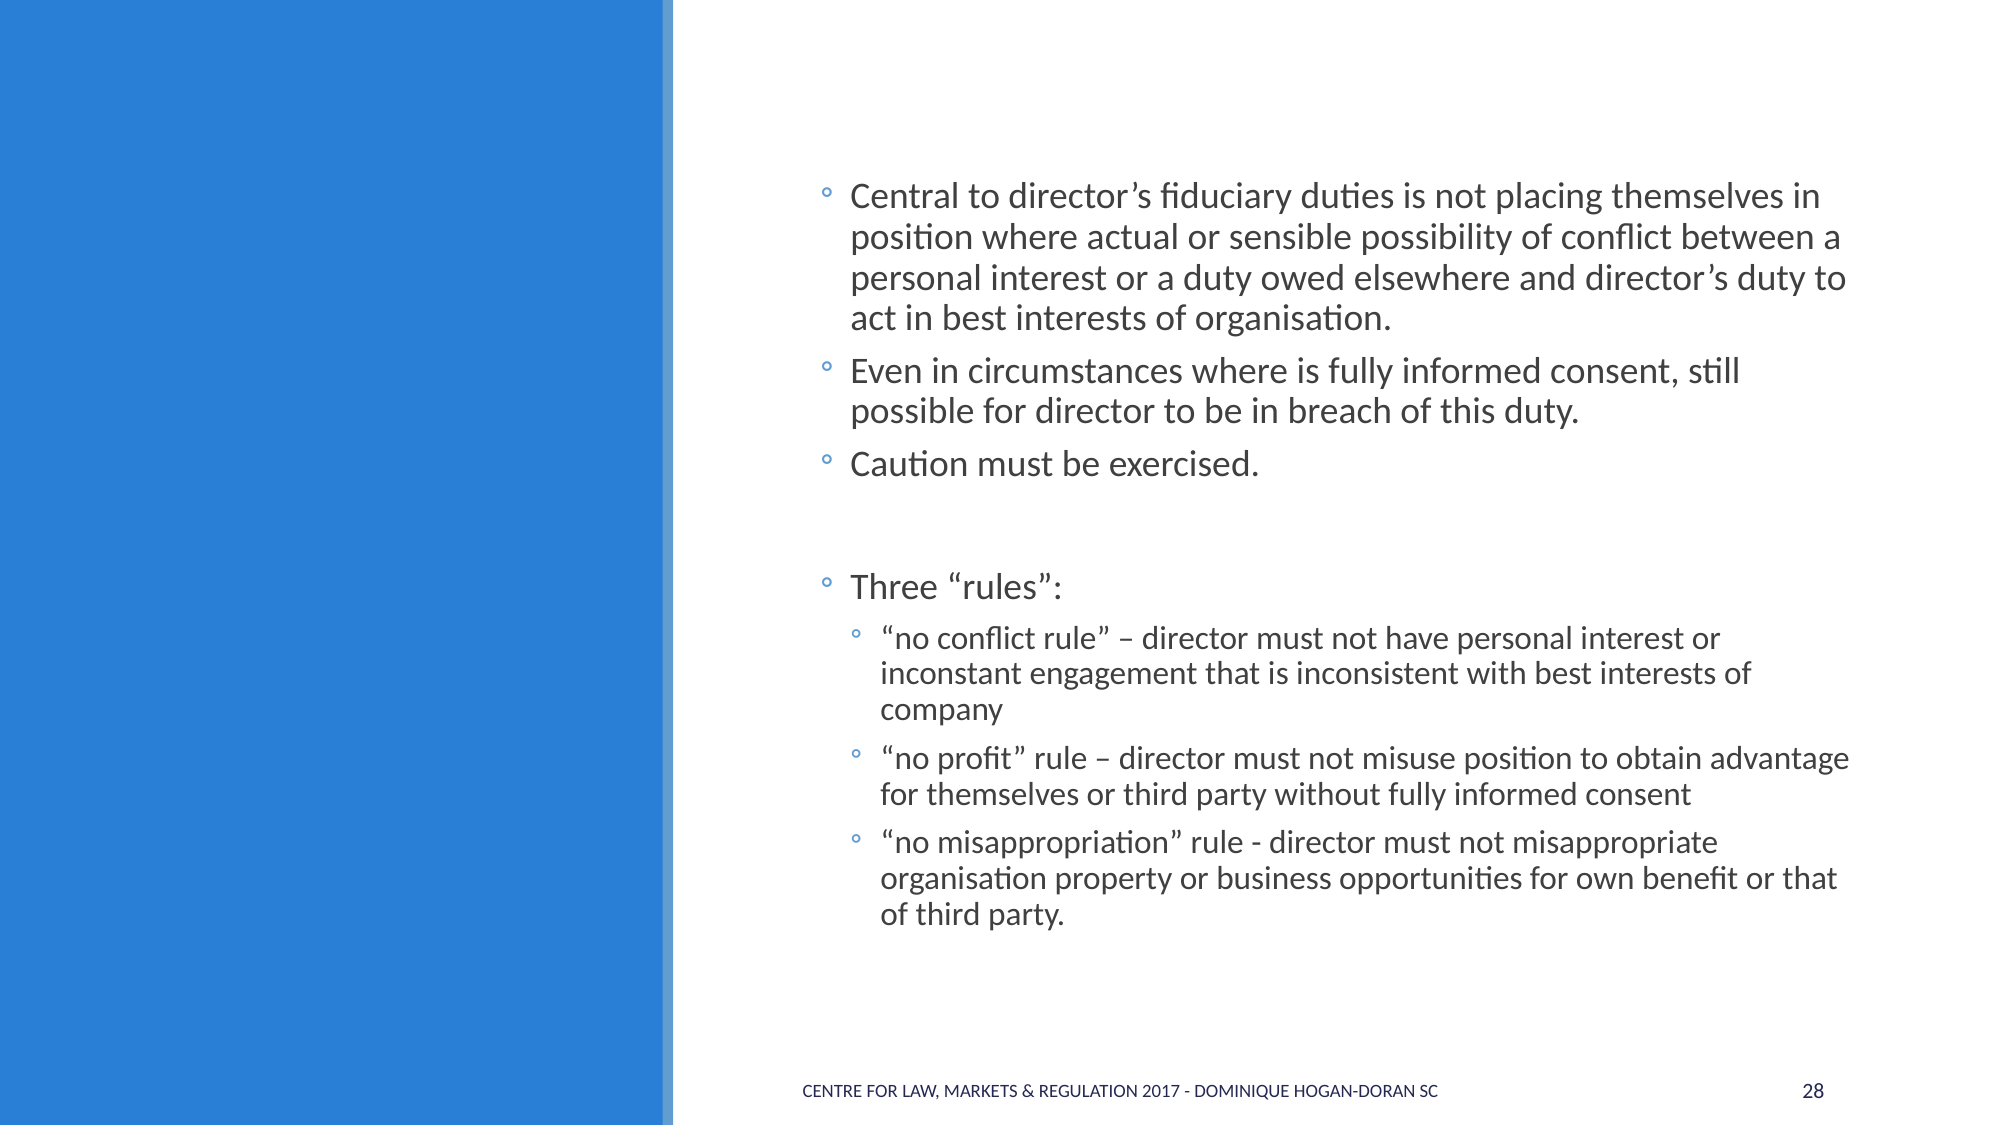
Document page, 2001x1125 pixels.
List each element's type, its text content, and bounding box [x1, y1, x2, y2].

slide_number 28 [1624, 1059, 1840, 1120]
list Central to director’s fiduciary duties is not placing themselves in position where actual or sensible possibility of conflict between a personal interest or a duty owed elsewhere and director’s duty to act in best interests of organisation. Even in circumstances where is fully informed consent, still possible for director to be in breach of this duty. Caution must be exercised. Three “rules”: “no conflict rule” – director must not have personal interest or inconstant engagement that is inconsistent with best interests of company “no profit” rule – director must not misuse position to obtain advantage for themselves or third party without fully informed consent “no misappropriation” rule - director must not misappropriate organisation property or business opportunities for own benefit or that of third party. [787, 120, 1853, 983]
footer Centre for Law, Markets & Regulation 2017 - Dominique Hogan-Doran SC [787, 1059, 1550, 1120]
